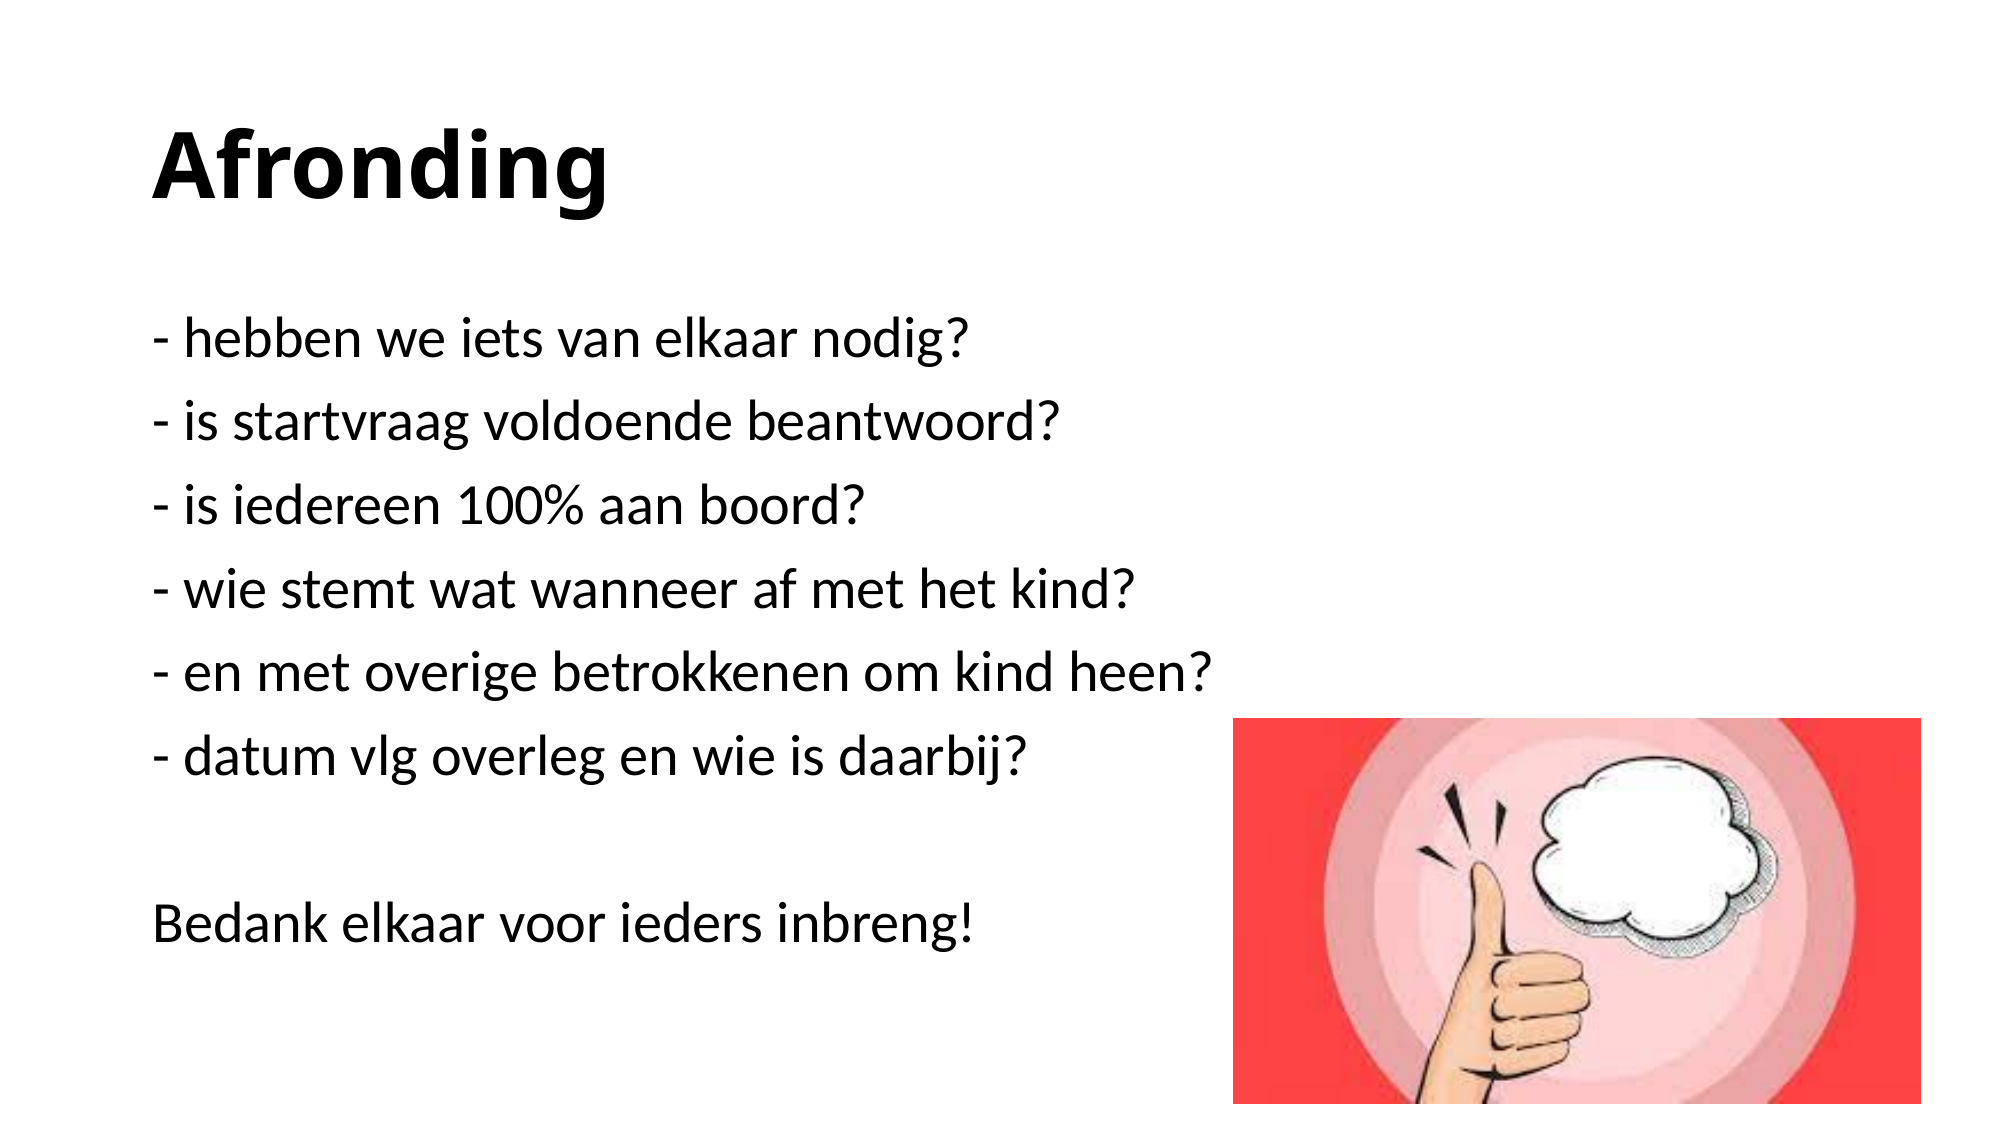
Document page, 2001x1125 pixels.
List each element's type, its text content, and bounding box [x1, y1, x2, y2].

title Afronding [137, 59, 1863, 278]
list - hebben we iets van elkaar nodig? - is startvraag voldoende beantwoord? - is iedereen 100% aan boord? - wie stemt wat wanneer af met het kind? - en met overige betrokkenen om kind heen? - datum vlg overleg en wie is daarbij? Bedank elkaar voor ieders inbreng! [137, 299, 1863, 1014]
picture [1233, 718, 1921, 1104]
